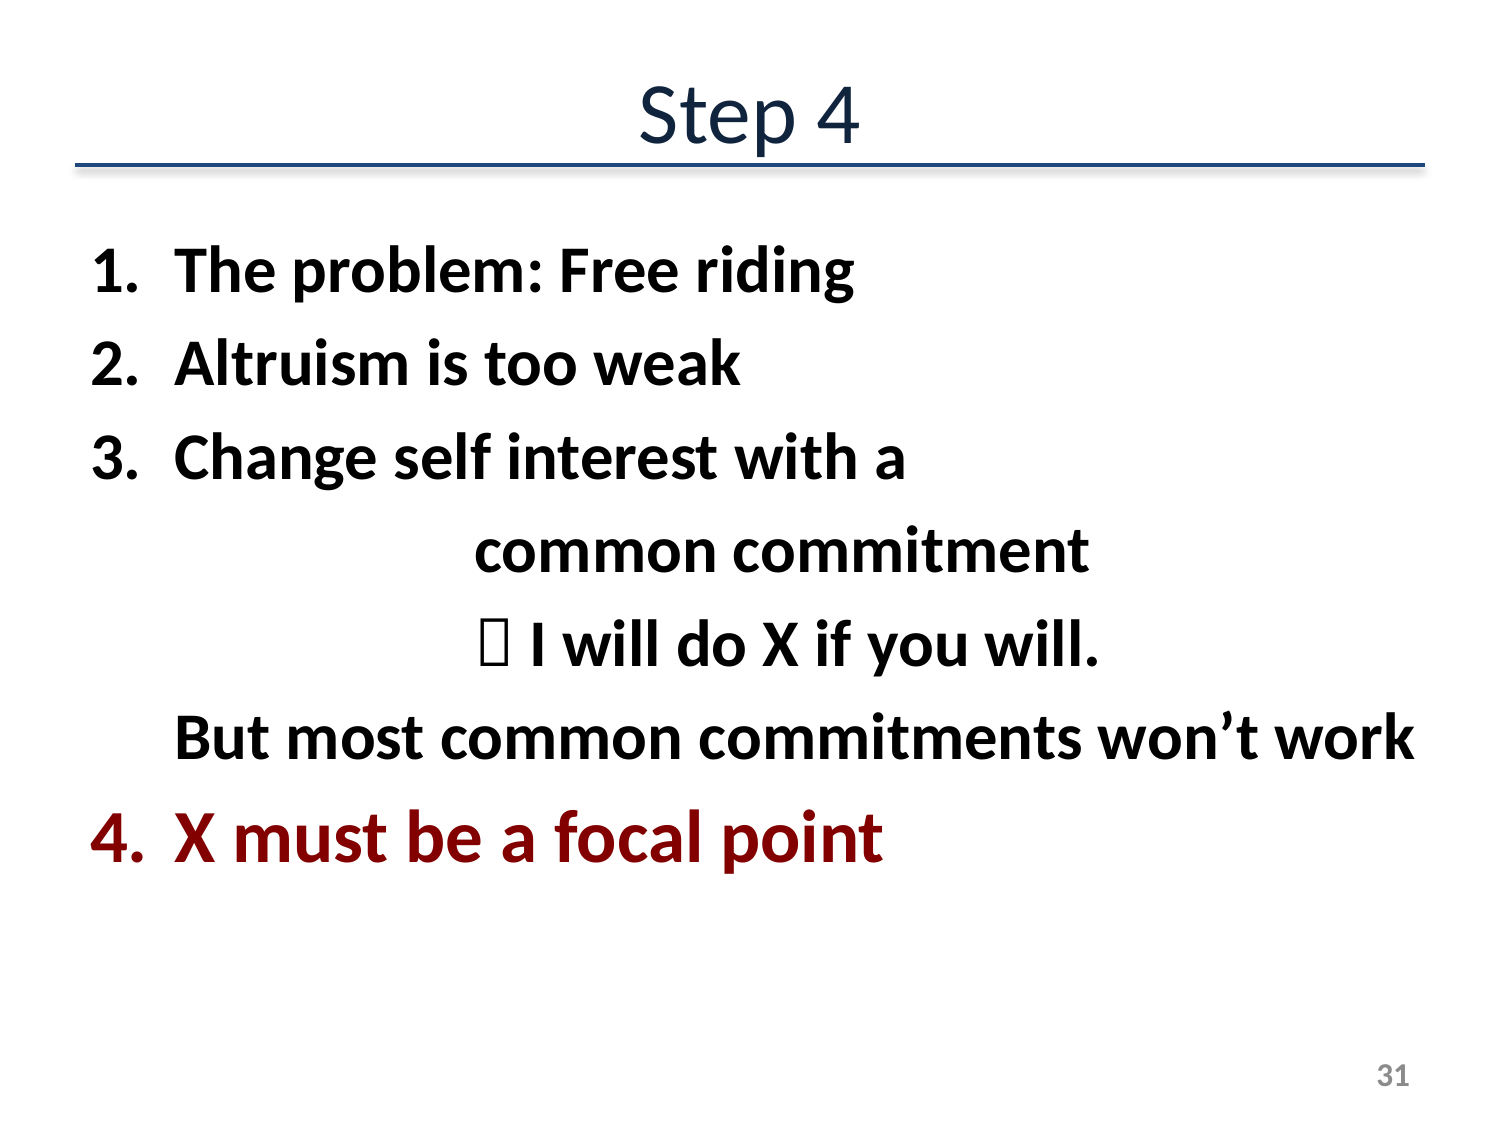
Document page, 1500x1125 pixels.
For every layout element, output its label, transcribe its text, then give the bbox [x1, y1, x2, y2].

list The problem: Free riding Altruism is too weak Change self interest with a common commitment  I will do X if you will. But most common commitments won’t work X must be a focal point [75, 218, 1434, 1005]
title Step 4 [75, 45, 1425, 203]
slide_number 31 [1074, 1042, 1425, 1103]
